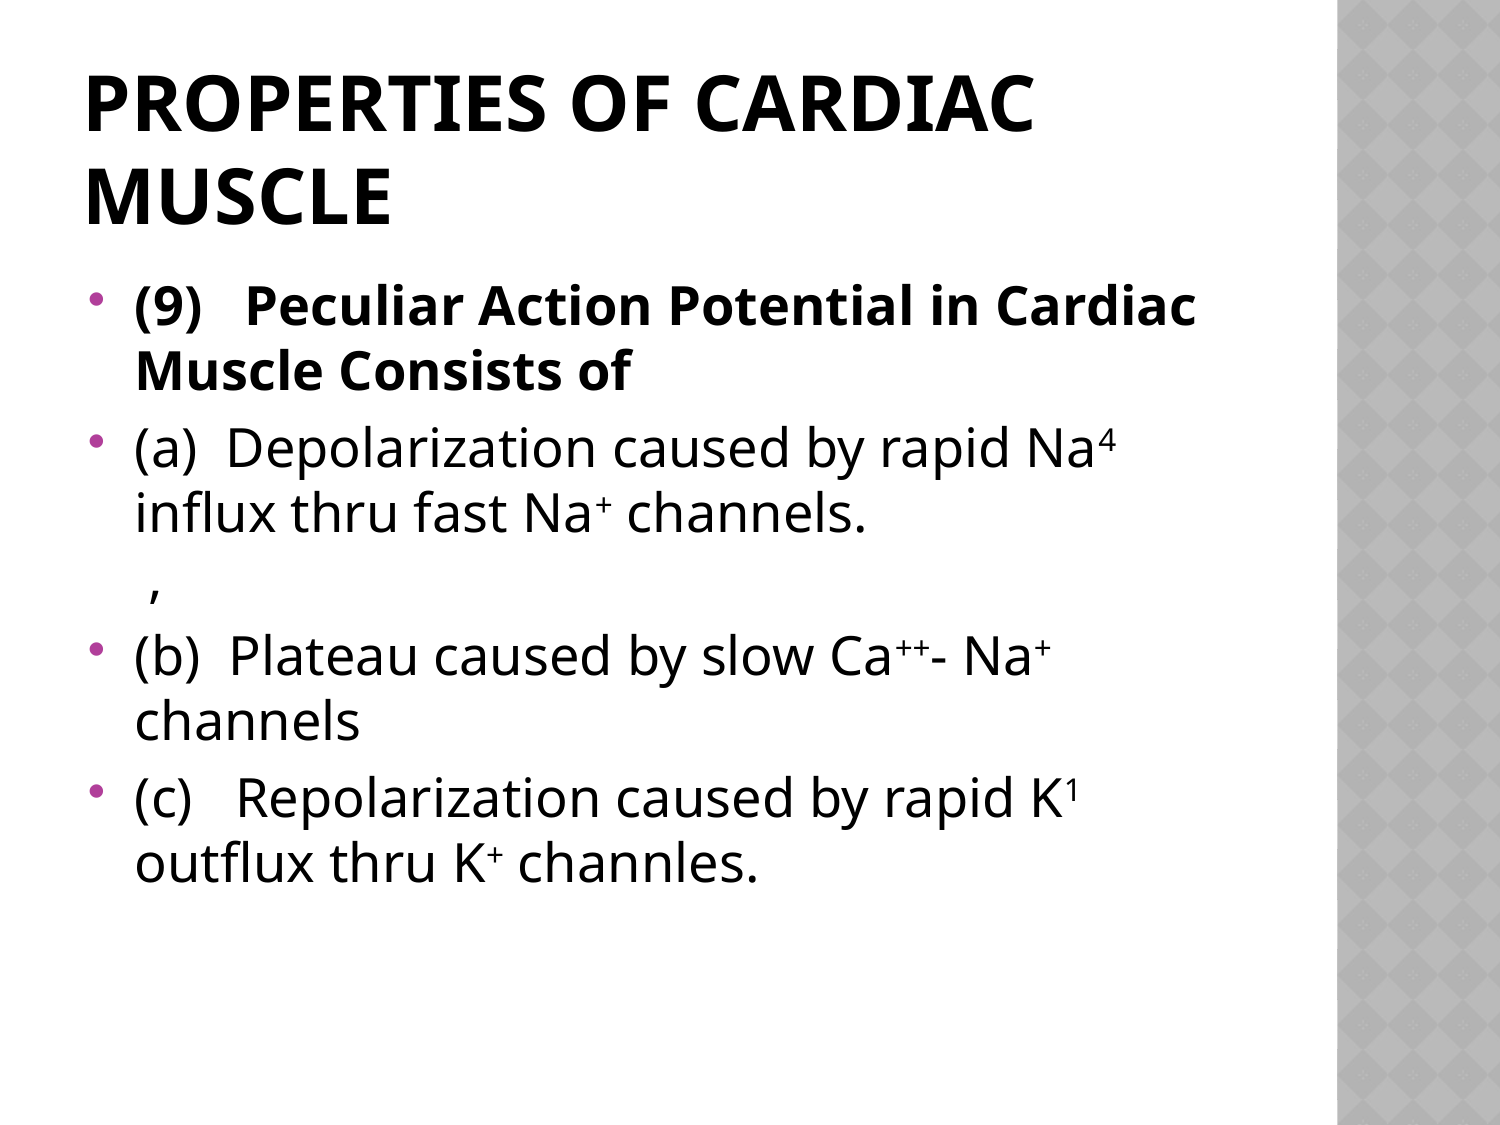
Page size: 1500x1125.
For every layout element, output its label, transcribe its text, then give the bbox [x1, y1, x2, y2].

title PROPERTIES OF CARDIAC MUSCLE [75, 52, 1263, 240]
list (9) Peculiar Action Potential in Cardiac Muscle Consists of (a) Depolarization caused by rapid Na4 influx thru fast Na+ channels. , (b) Plateau caused by slow Ca++- Na+ channels (c) Repolarization caused by rapid K1 outflux thru K+ channles. [75, 264, 1263, 1059]
